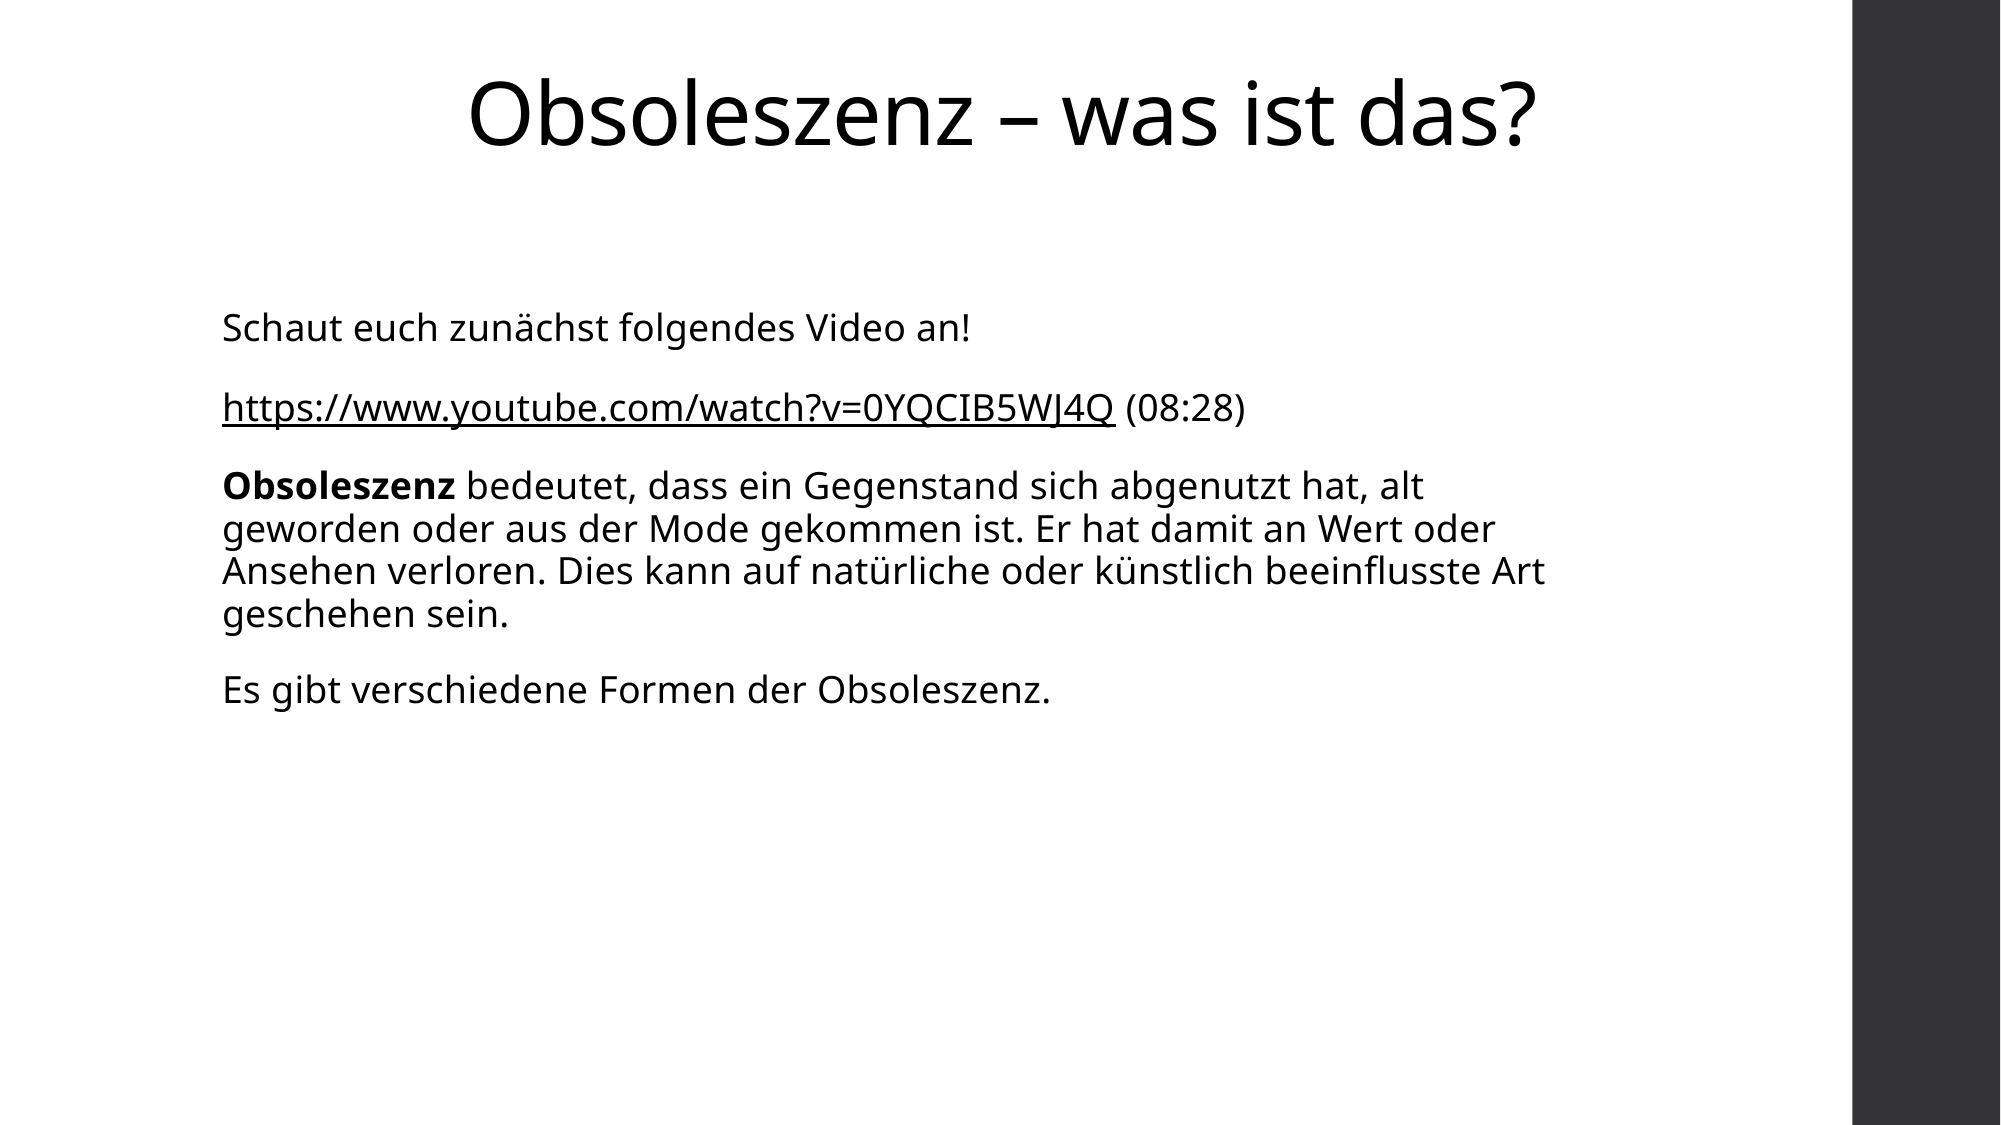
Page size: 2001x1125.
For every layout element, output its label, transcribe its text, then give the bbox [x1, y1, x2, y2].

list Schaut euch zunächst folgendes Video an! https://www.youtube.com/watch?v=0YQCIB5WJ4Q (08:28) Obsoleszenz bedeutet, dass ein Gegenstand sich abgenutzt hat, alt geworden oder aus der Mode gekommen ist. Er hat damit an Wert oder Ansehen verloren. Dies kann auf natürliche oder künstlich beeinflusste Art geschehen sein. Es gibt verschiedene Formen der Obsoleszenz. [206, 299, 1617, 1014]
title Obsoleszenz – was ist das? [206, 60, 1797, 278]
